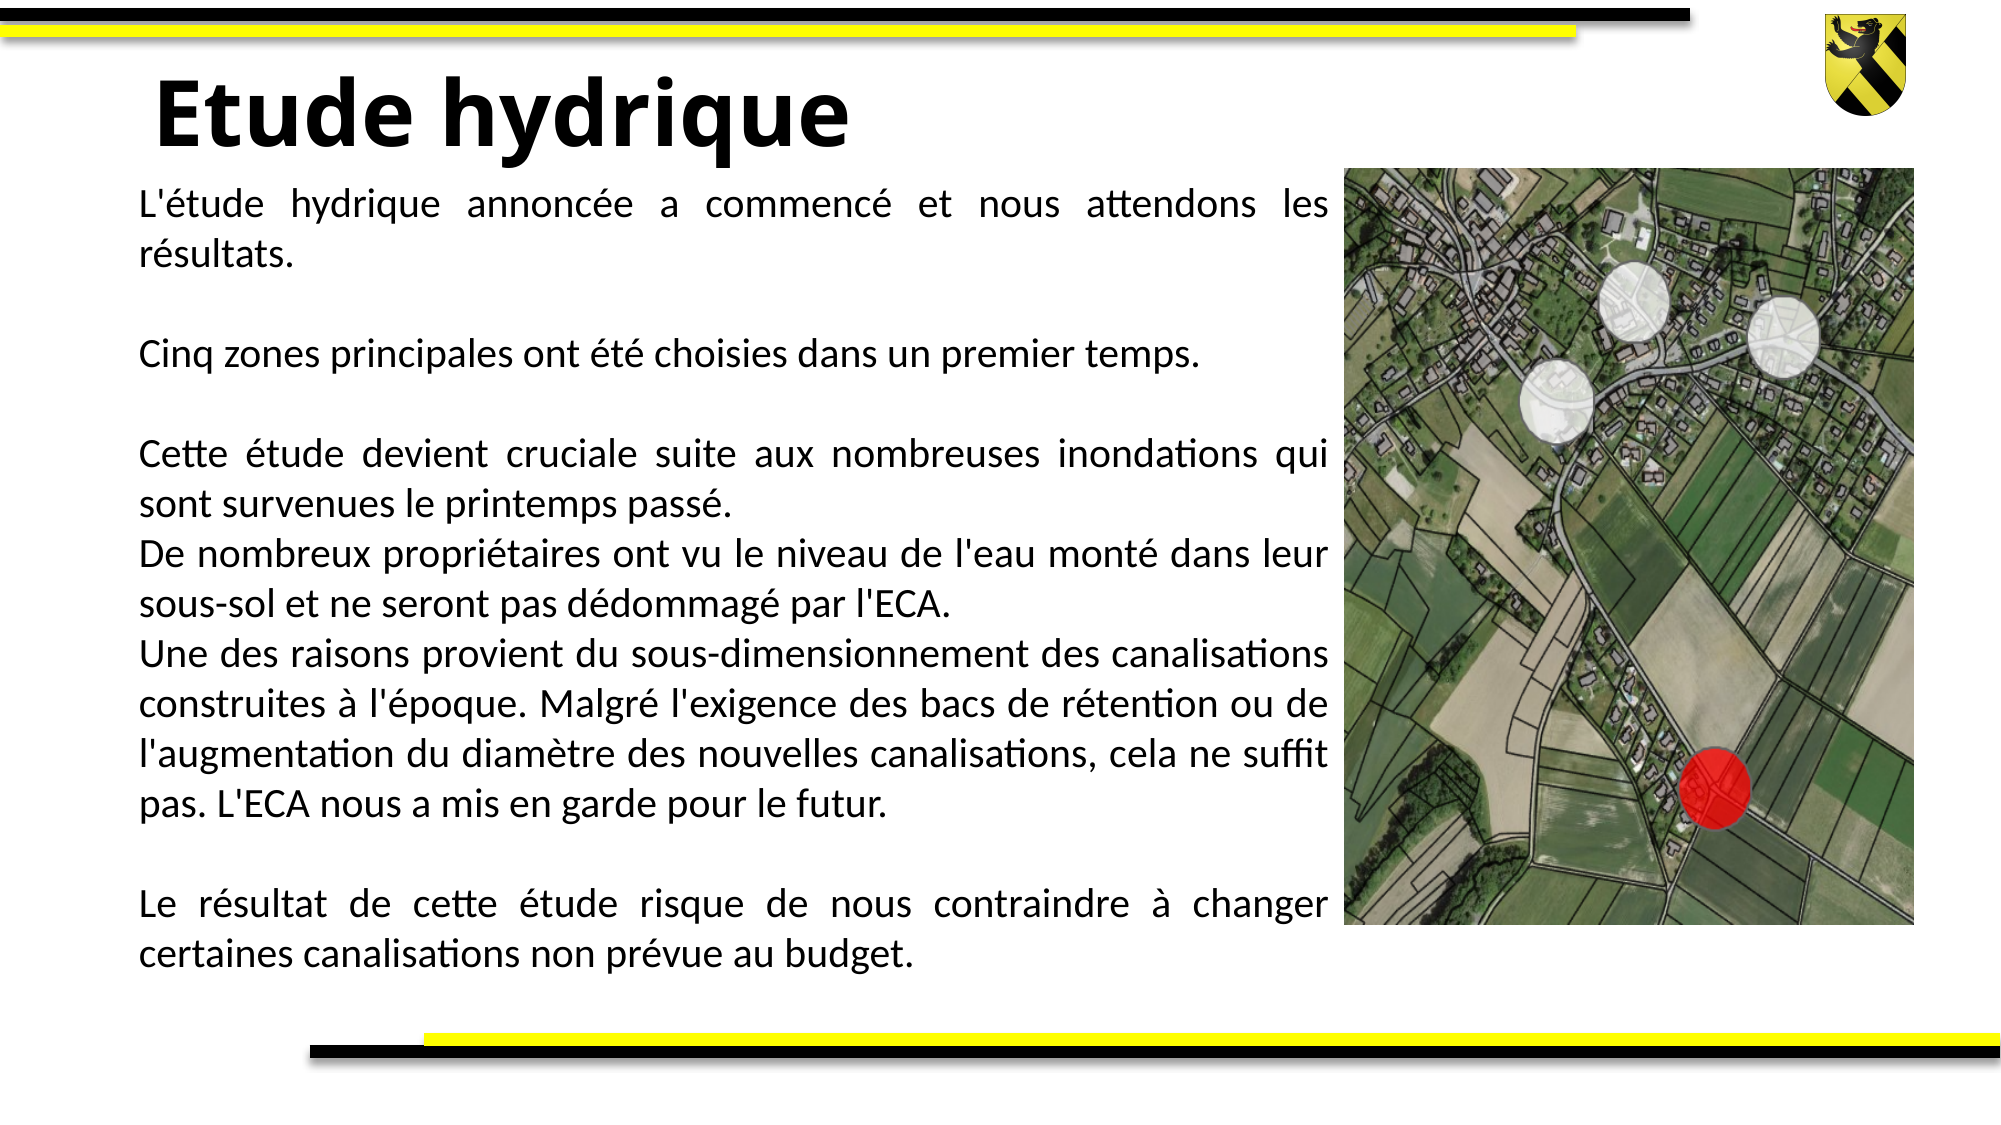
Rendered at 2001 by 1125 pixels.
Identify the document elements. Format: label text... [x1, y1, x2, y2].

picture [1344, 168, 1914, 925]
title Etude hydrique [137, 59, 1863, 168]
picture [1825, 14, 1906, 116]
text_box L'étude hydrique annoncée a commencé et nous attendons les résultats. Cinq zones principales ont été choisies dans un premier temps. Cette étude devient cruciale suite aux nombreuses inondations qui sont survenues le printemps passé. De nombreux propriétaires ont vu le niveau de l'eau monté dans leur sous-sol et ne seront pas dédommagé par l'ECA. Une des raisons provient du sous-dimensionnement des canalisations construites à l'époque. Malgré l'exigence des bacs de rétention ou de l'augmentation du diamètre des nouvelles canalisations, cela ne suffit pas. L'ECA nous a mis en garde pour le futur. Le résultat de cette étude risque de nous contraindre à changer certaines canalisations non prévue au budget. [123, 168, 1345, 984]
